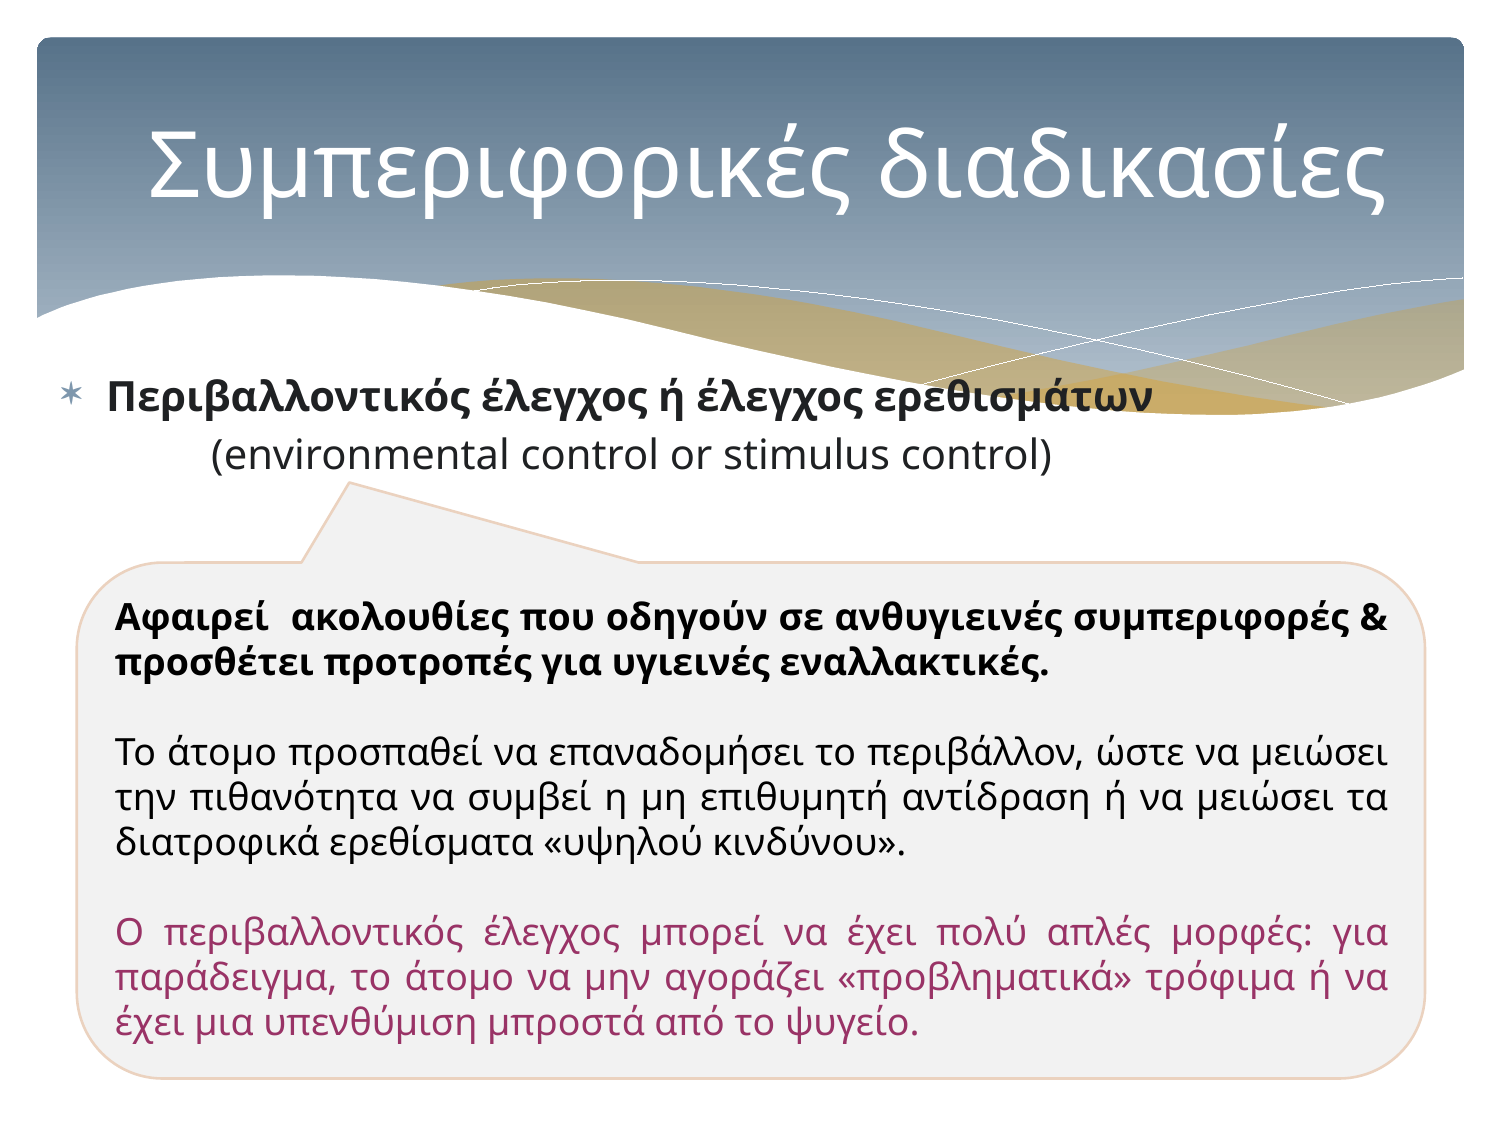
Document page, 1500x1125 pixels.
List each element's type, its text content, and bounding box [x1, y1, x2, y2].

text_box [102, 481, 1399, 585]
list Περιβαλλοντικός έλεγχος ή έλεγχος ερεθισμάτων (environmental control or stimulus control) [46, 361, 1348, 1079]
title Συμπεριφορικές διαδικασίες [112, 73, 1425, 249]
text_box Αφαιρεί ακολουθίες που οδηγούν σε ανθυγιεινές συμπεριφορές & προσθέτει προτροπές για υγιεινές εναλλακτικές. Το άτομο προσπαθεί να επαναδομήσει το περιβάλλον, ώστε να μειώσει την πιθανότητα να συμβεί η μη επιθυμητή αντίδραση ή να μειώσει τα διατροφικά ερεθίσματα «υψηλού κινδύνου». Ο περιβαλλοντικός έλεγχος μπορεί να έχει πολύ απλές μορφές: για παράδειγμα, το άτομο να μην αγοράζει «προβληματικά» τρόφιμα ή να έχει μια υπενθύμιση μπροστά από το ψυγείο. [100, 585, 1404, 1051]
text_box [75, 587, 1427, 1080]
